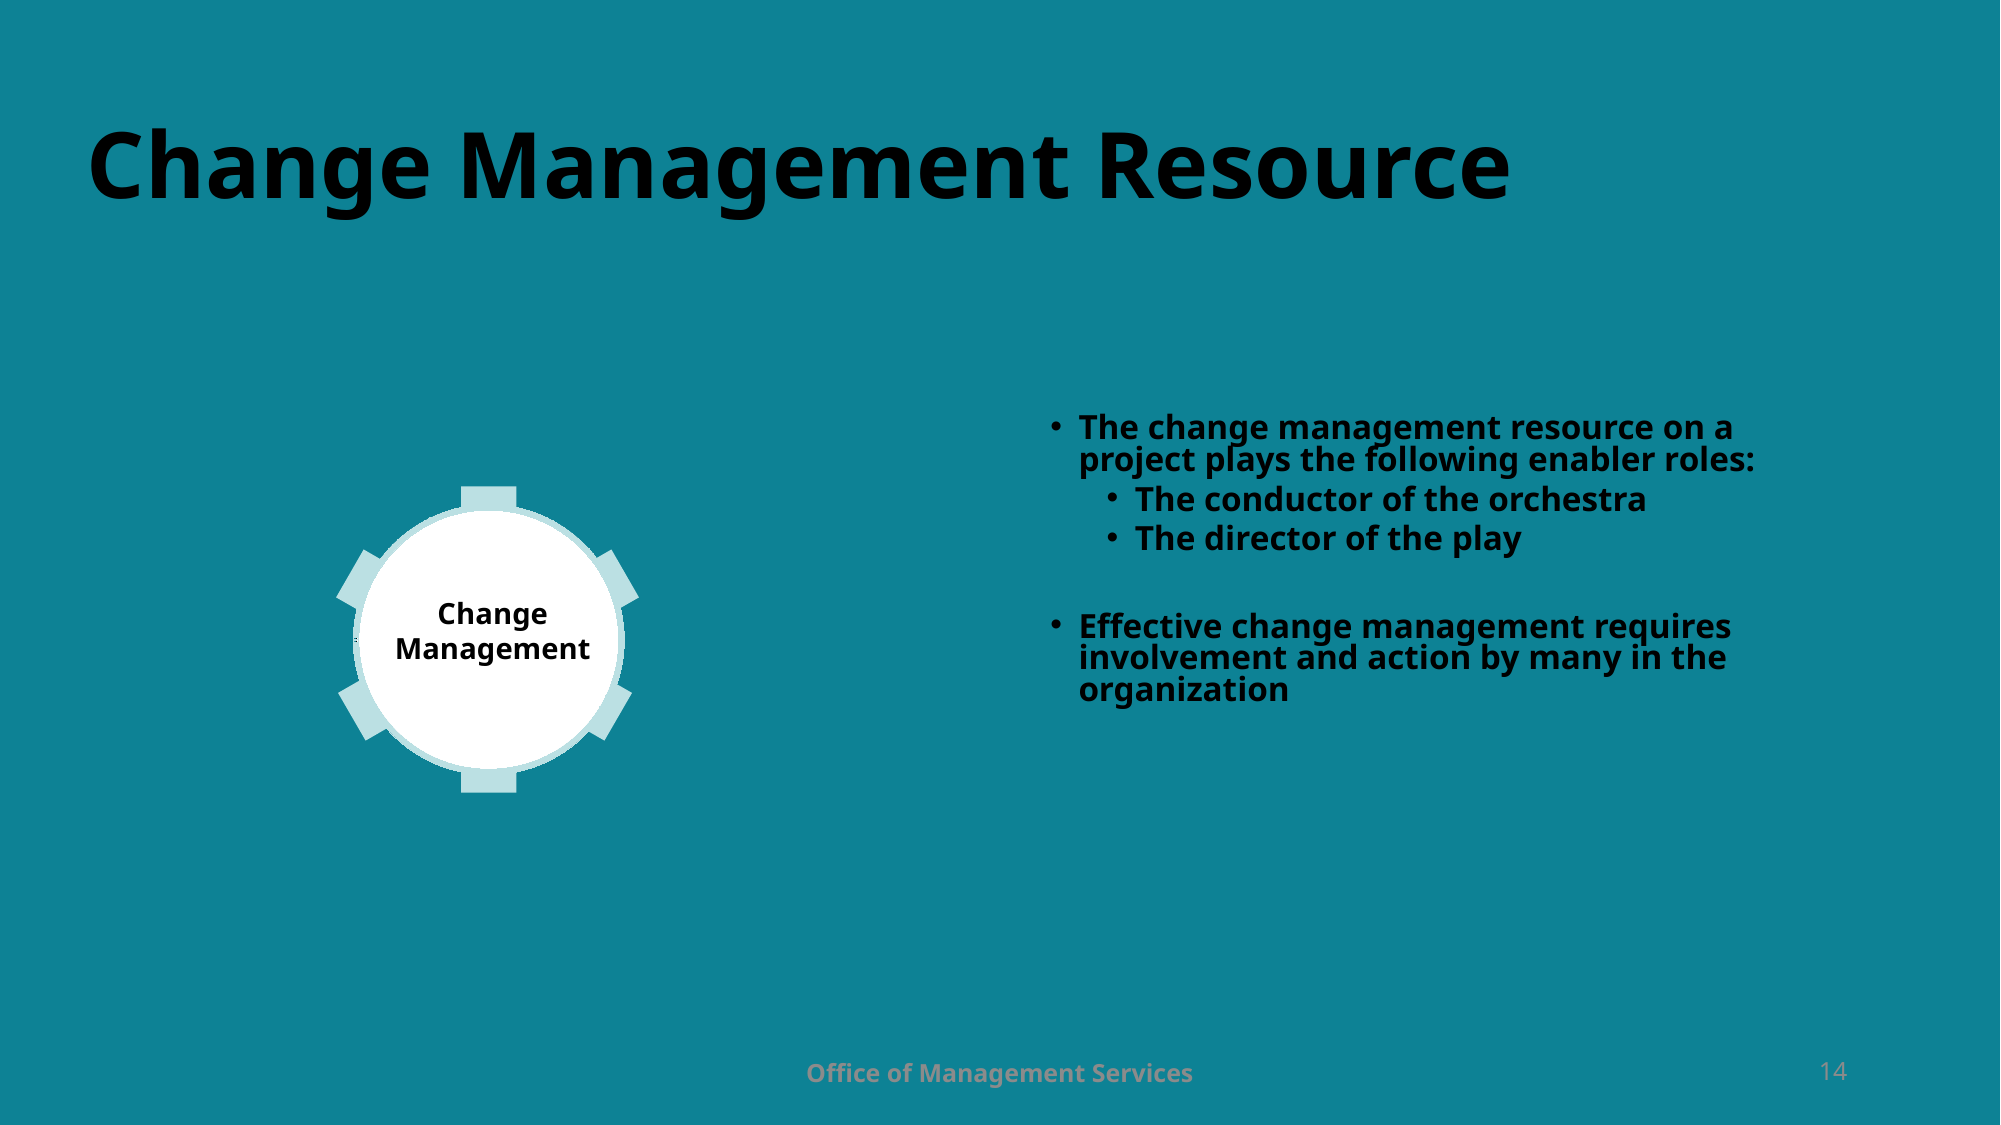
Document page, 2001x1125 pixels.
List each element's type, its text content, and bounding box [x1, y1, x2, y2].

text_box The change management resource on a project plays the following enabler roles: The conductor of the orchestra The director of the play Effective change management requires involvement and action by many in the organization [1035, 406, 1863, 716]
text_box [125, 277, 854, 1013]
title Change Management Resource [71, 59, 1863, 278]
footer Office of Management Services [662, 1042, 1338, 1103]
slide_number 14 [1412, 1042, 1863, 1103]
